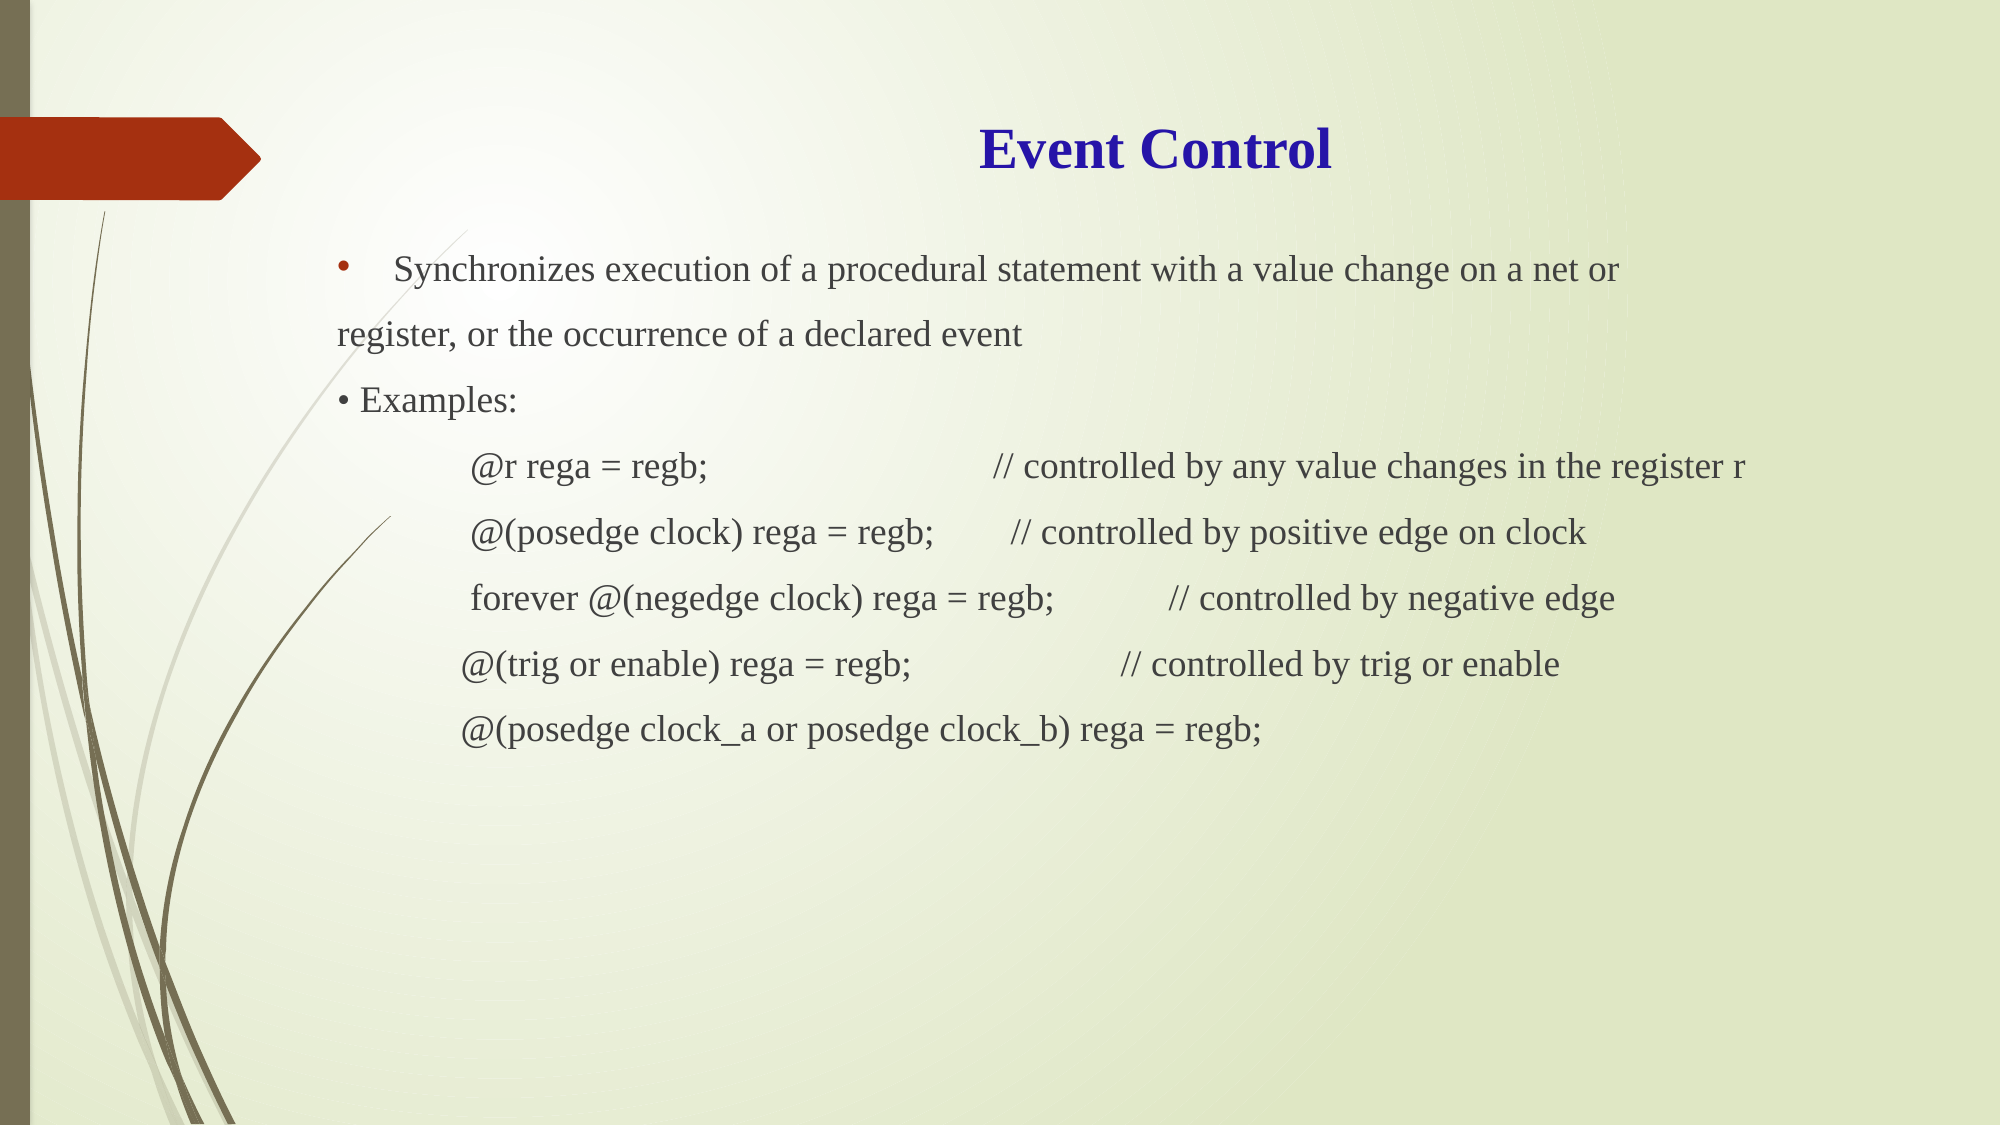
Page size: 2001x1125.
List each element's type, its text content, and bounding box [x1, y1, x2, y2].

title Event Control [425, 102, 1888, 214]
list Synchronizes execution of a procedural statement with a value change on a net or register, or the occurrence of a declared event • Examples: @r rega = regb; // controlled by any value changes in the register r @(posedge clock) rega = regb; // controlled by positive edge on clock forever @(negedge clock) rega = regb; // controlled by negative edge @(trig or enable) rega = regb; // controlled by trig or enable @(posedge clock_a or posedge clock_b) rega = regb; [322, 236, 1888, 970]
